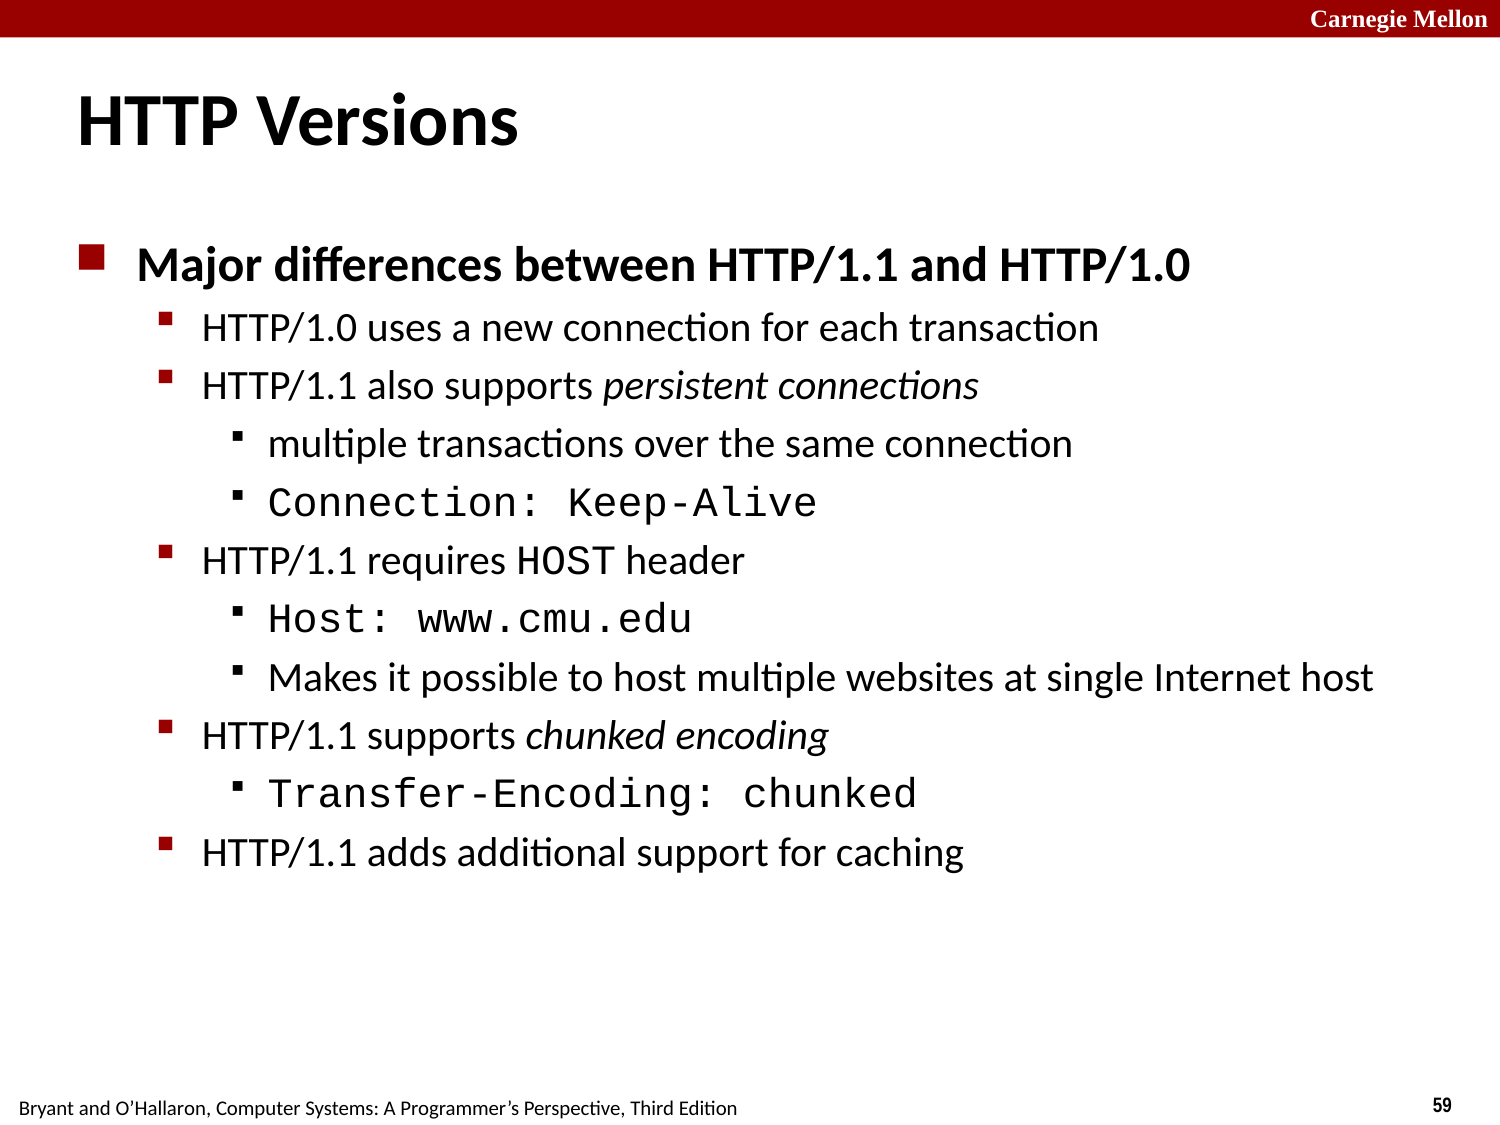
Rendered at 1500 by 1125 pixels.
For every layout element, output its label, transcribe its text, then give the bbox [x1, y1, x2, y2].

title HTTP Versions [62, 68, 1144, 163]
list Major differences between HTTP/1.1 and HTTP/1.0 HTTP/1.0 uses a new connection for each transaction HTTP/1.1 also supports persistent connections multiple transactions over the same connection Connection: Keep-Alive HTTP/1.1 requires HOST header Host: www.cmu.edu Makes it possible to host multiple websites at single Internet host HTTP/1.1 supports chunked encoding Transfer-Encoding: chunked HTTP/1.1 adds additional support for caching [64, 223, 1413, 1040]
